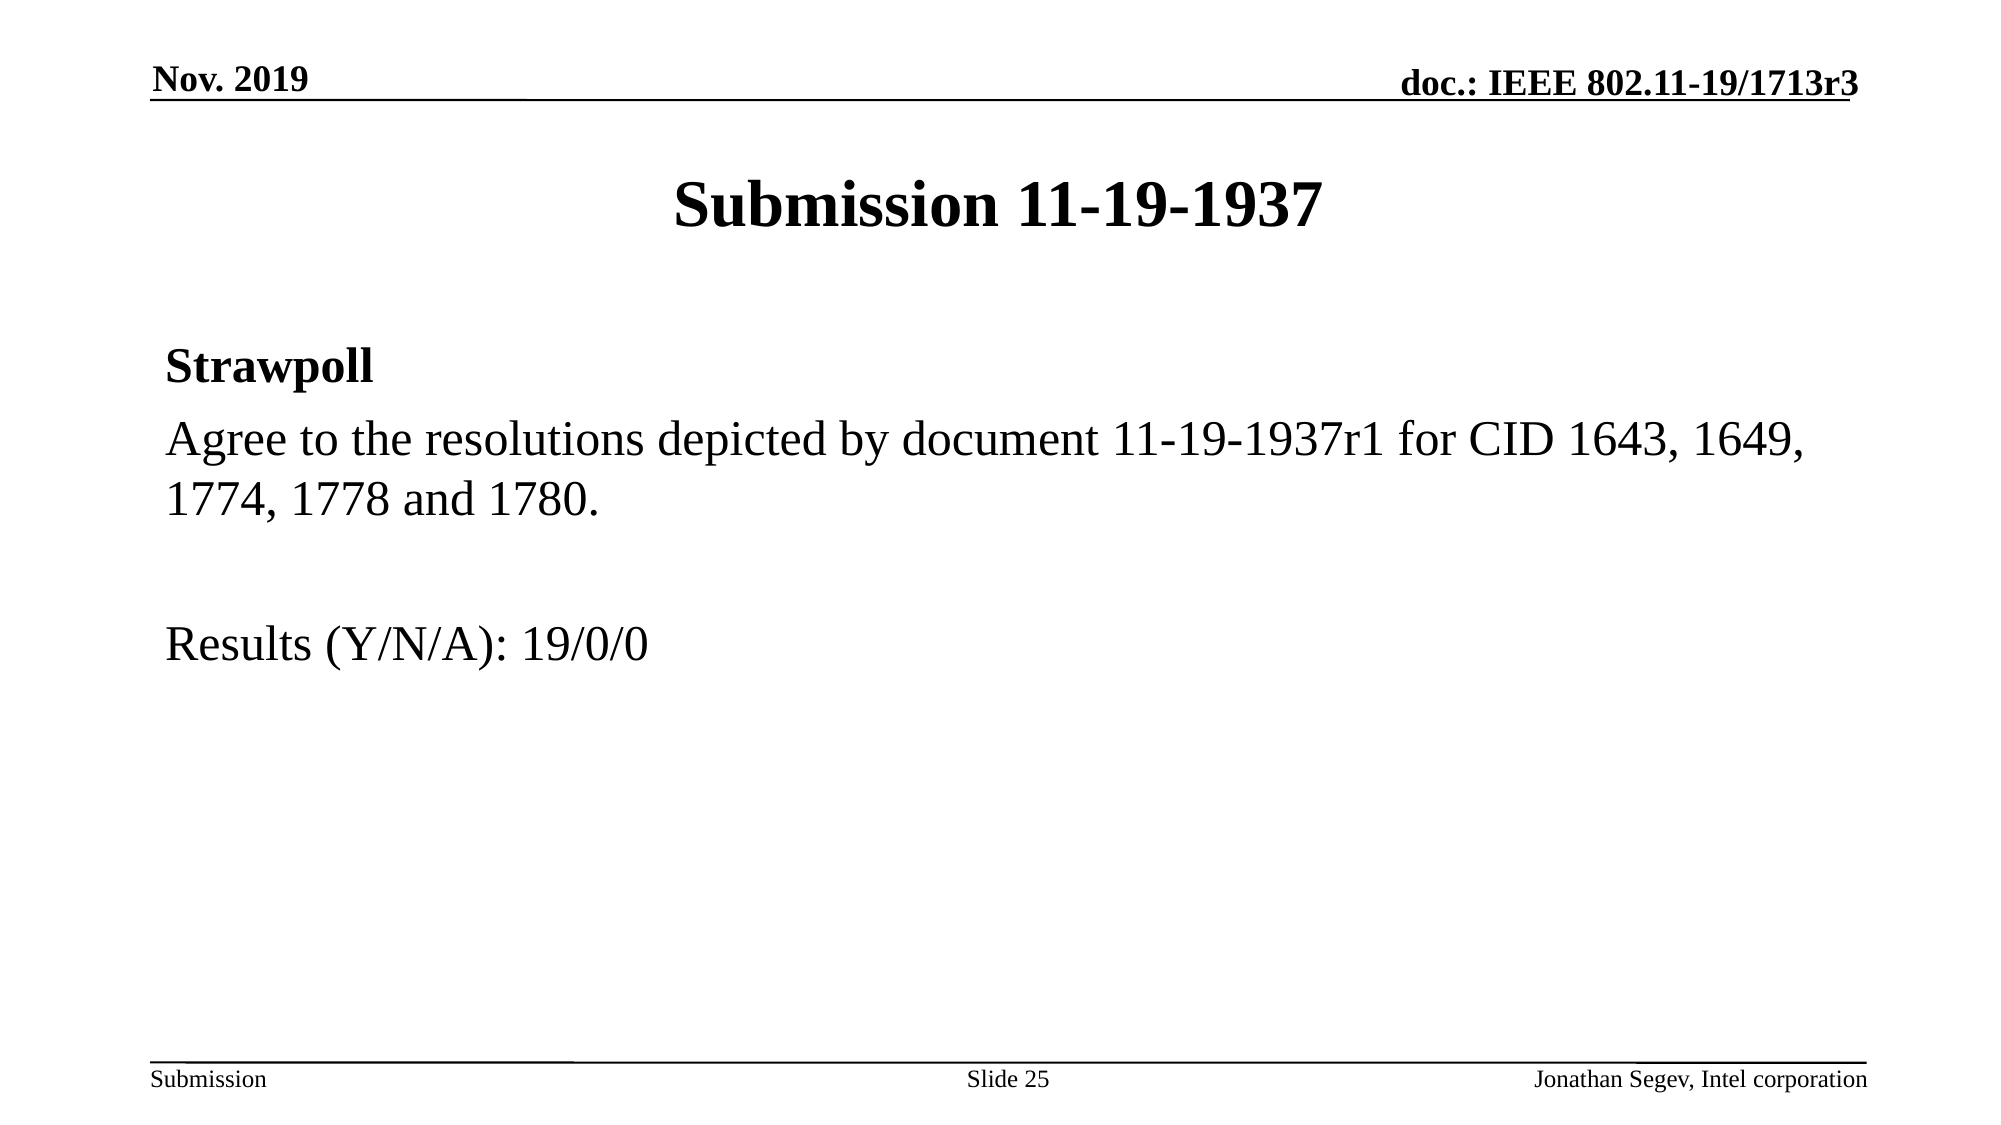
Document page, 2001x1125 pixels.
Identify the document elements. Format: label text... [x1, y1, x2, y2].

list Strawpoll Agree to the resolutions depicted by document 11-19-1937r1 for CID 1643, 1649, 1774, 1778 and 1780. Results (Y/N/A): 19/0/0 [149, 324, 1850, 1000]
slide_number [152, 54, 563, 100]
footer Jonathan Segev, Intel corporation [1171, 1061, 1869, 1093]
title Submission 11-19-1937 [149, 112, 1850, 288]
slide_number Slide 25 [950, 1061, 1067, 1123]
